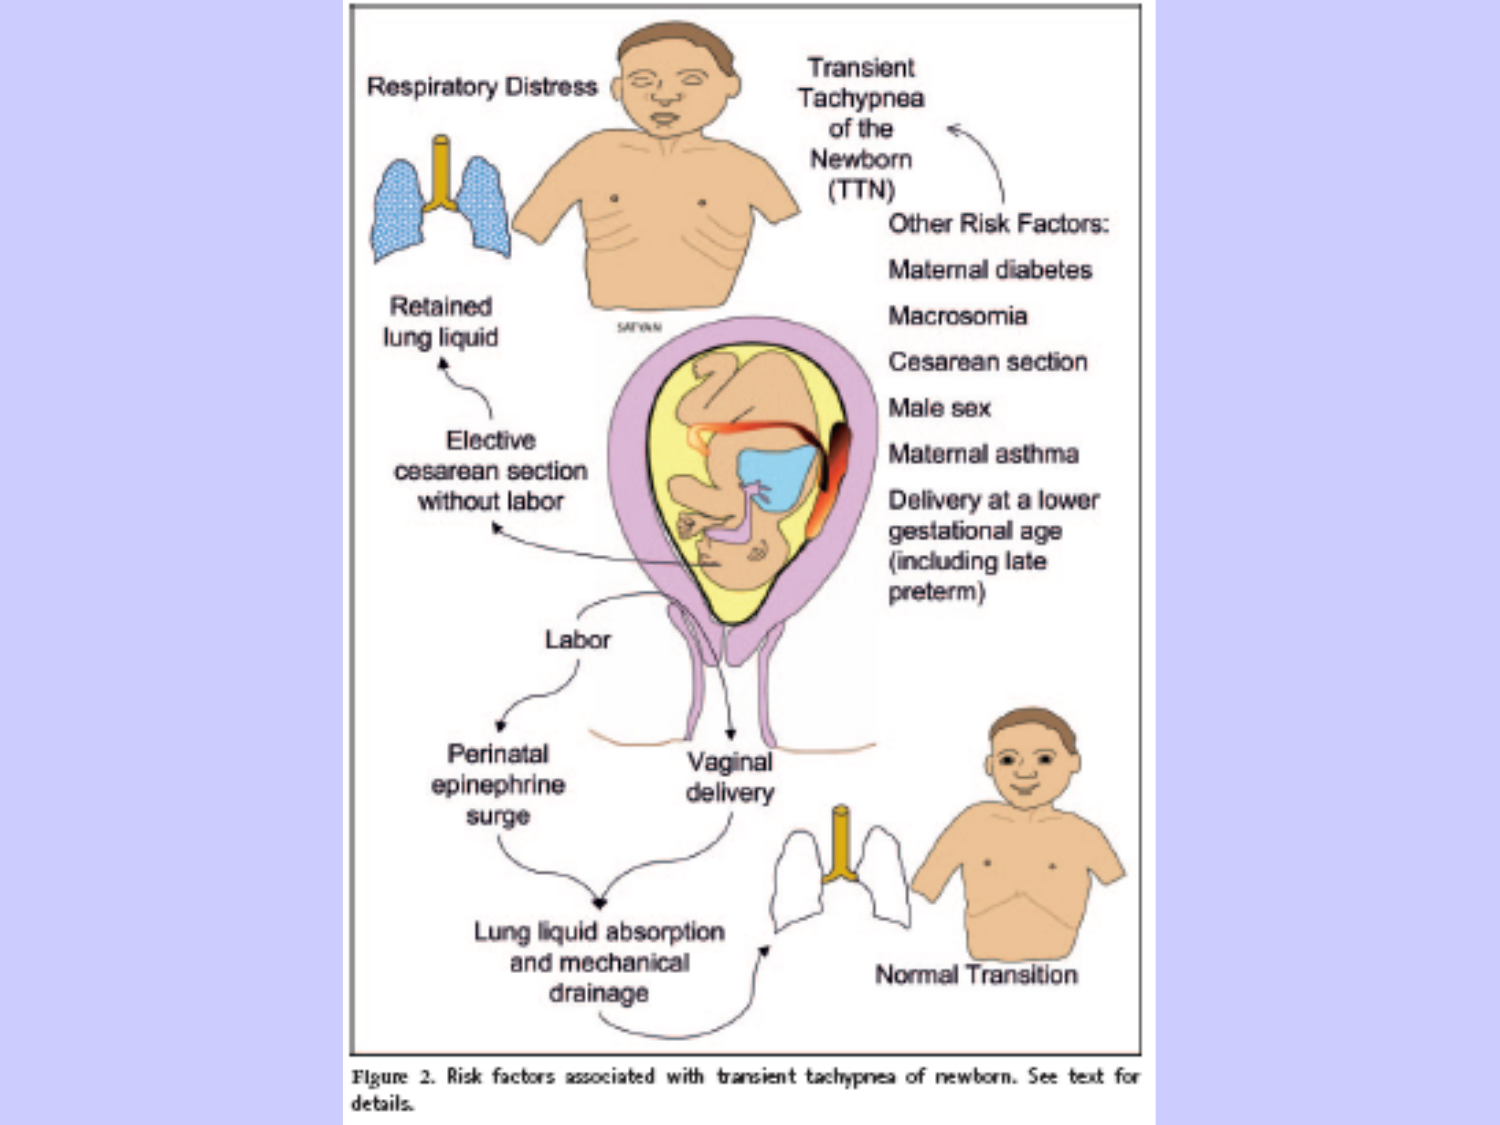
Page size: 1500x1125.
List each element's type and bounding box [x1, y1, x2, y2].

picture [342, 0, 1156, 1125]
